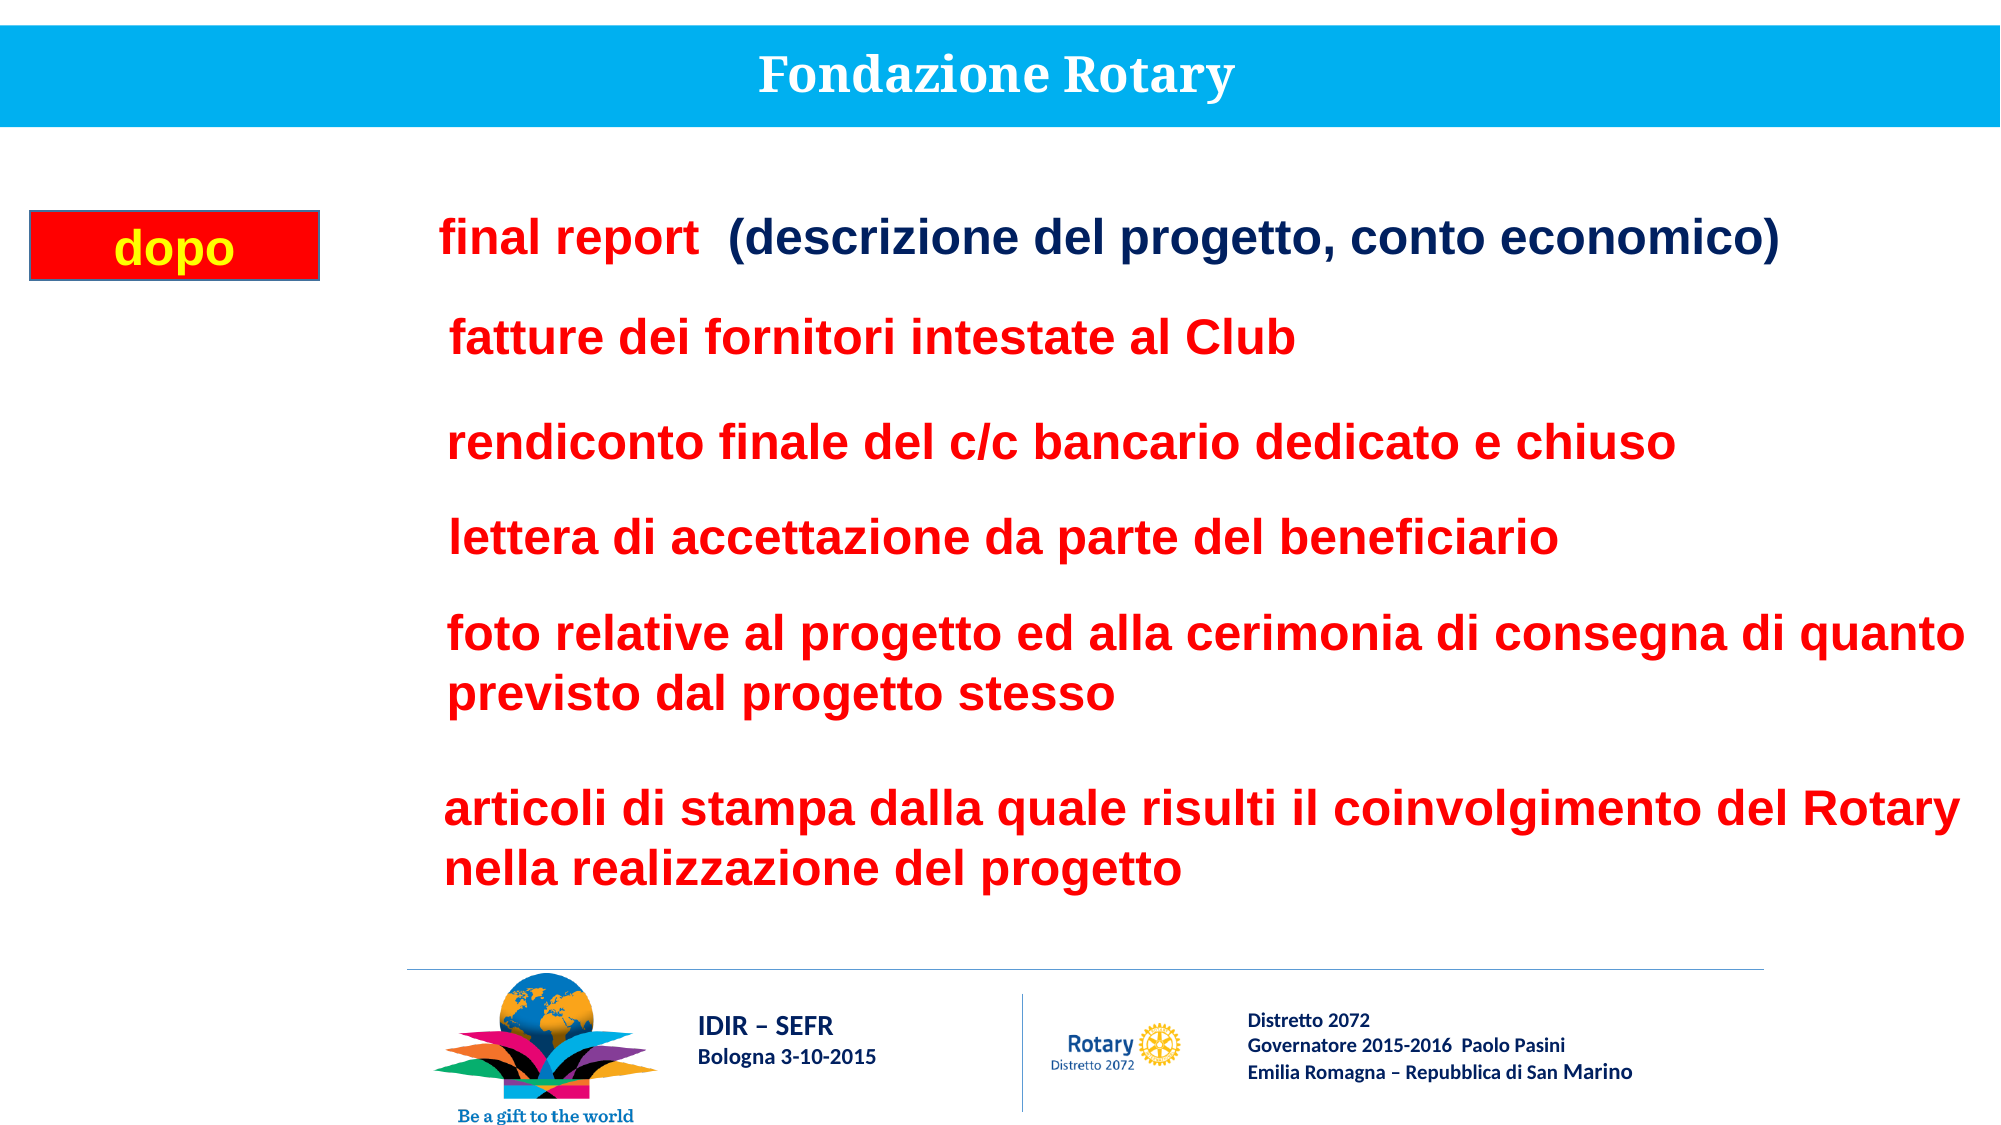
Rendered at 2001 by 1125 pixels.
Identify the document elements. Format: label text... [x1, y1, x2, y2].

text_box dopo [29, 210, 320, 281]
text_box Fondazione Rotary [0, 25, 2000, 128]
text_box Distretto 2072 Governatore 2015-2016 Paolo Pasini Emilia Romagna – Repubblica di San Marino [1233, 998, 1734, 1100]
text_box lettera di accettazione da parte del beneficiario [433, 496, 2000, 572]
text_box final report (descrizione del progetto, conto economico) [423, 197, 2000, 273]
text_box fatture dei fornitori intestate al Club [434, 297, 2000, 372]
text_box IDIR – SEFR Bologna 3-10-2015 [683, 998, 937, 1077]
picture [1045, 1023, 1216, 1071]
text_box foto relative al progetto ed alla cerimonia di consegna di quanto previsto dal progetto stesso [431, 592, 2000, 728]
text_box articoli di stampa dalla quale risulti il coinvolgimento del Rotary nella realizzazione del progetto [428, 767, 2000, 903]
text_box rendiconto finale del c/c bancario dedicato e chiuso [431, 401, 2000, 477]
picture [432, 973, 658, 1125]
